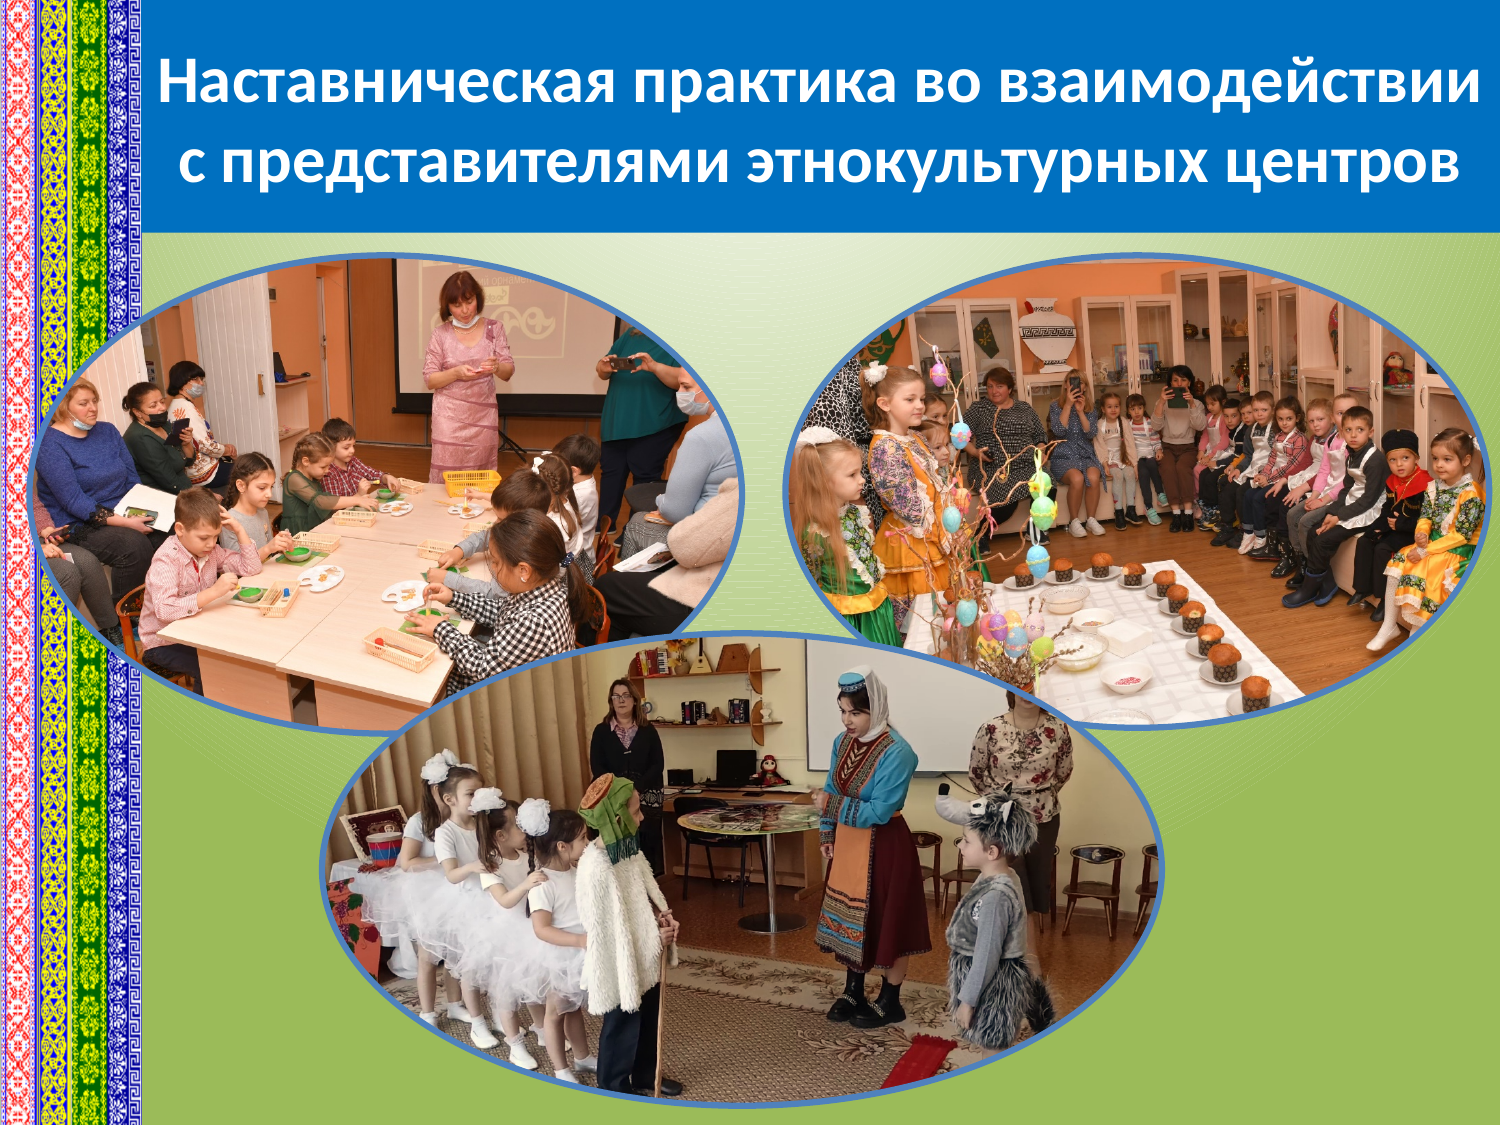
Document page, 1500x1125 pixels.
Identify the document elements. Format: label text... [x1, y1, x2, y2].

title Наставническая практика во взаимодействии с представителями этнокультурных центров [141, 0, 1500, 233]
picture [0, 0, 1490, 1125]
